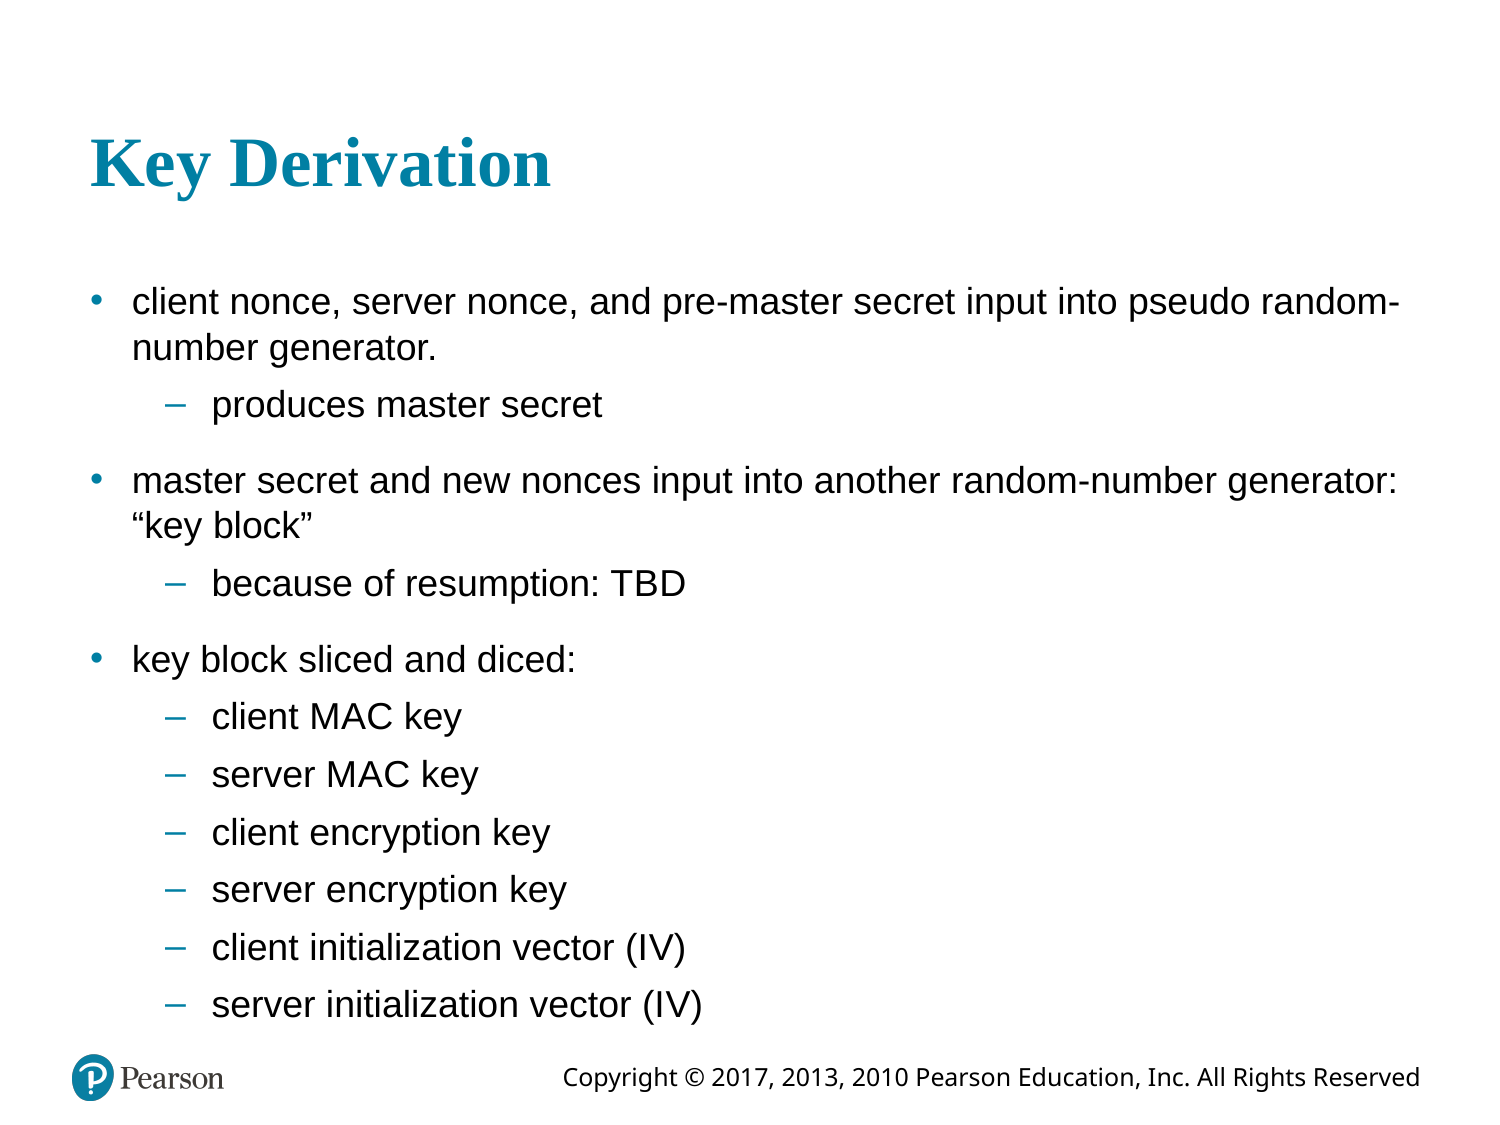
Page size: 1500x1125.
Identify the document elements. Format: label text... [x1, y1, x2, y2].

picture [98, 1054, 224, 1101]
list client nonce, server nonce, and pre-master secret input into pseudo random-number generator. produces master secret master secret and new nonces input into another random-number generator: “key block” because of resumption: T B D key block sliced and diced: client M A C key server M A C key client encryption key server encryption key client initialization vector (I V) server initialization vector (I V) [75, 262, 1425, 1041]
picture [72, 1087, 83, 1101]
picture [80, 1063, 106, 1088]
picture [72, 1054, 88, 1070]
title Key Derivation [75, 0, 1425, 216]
